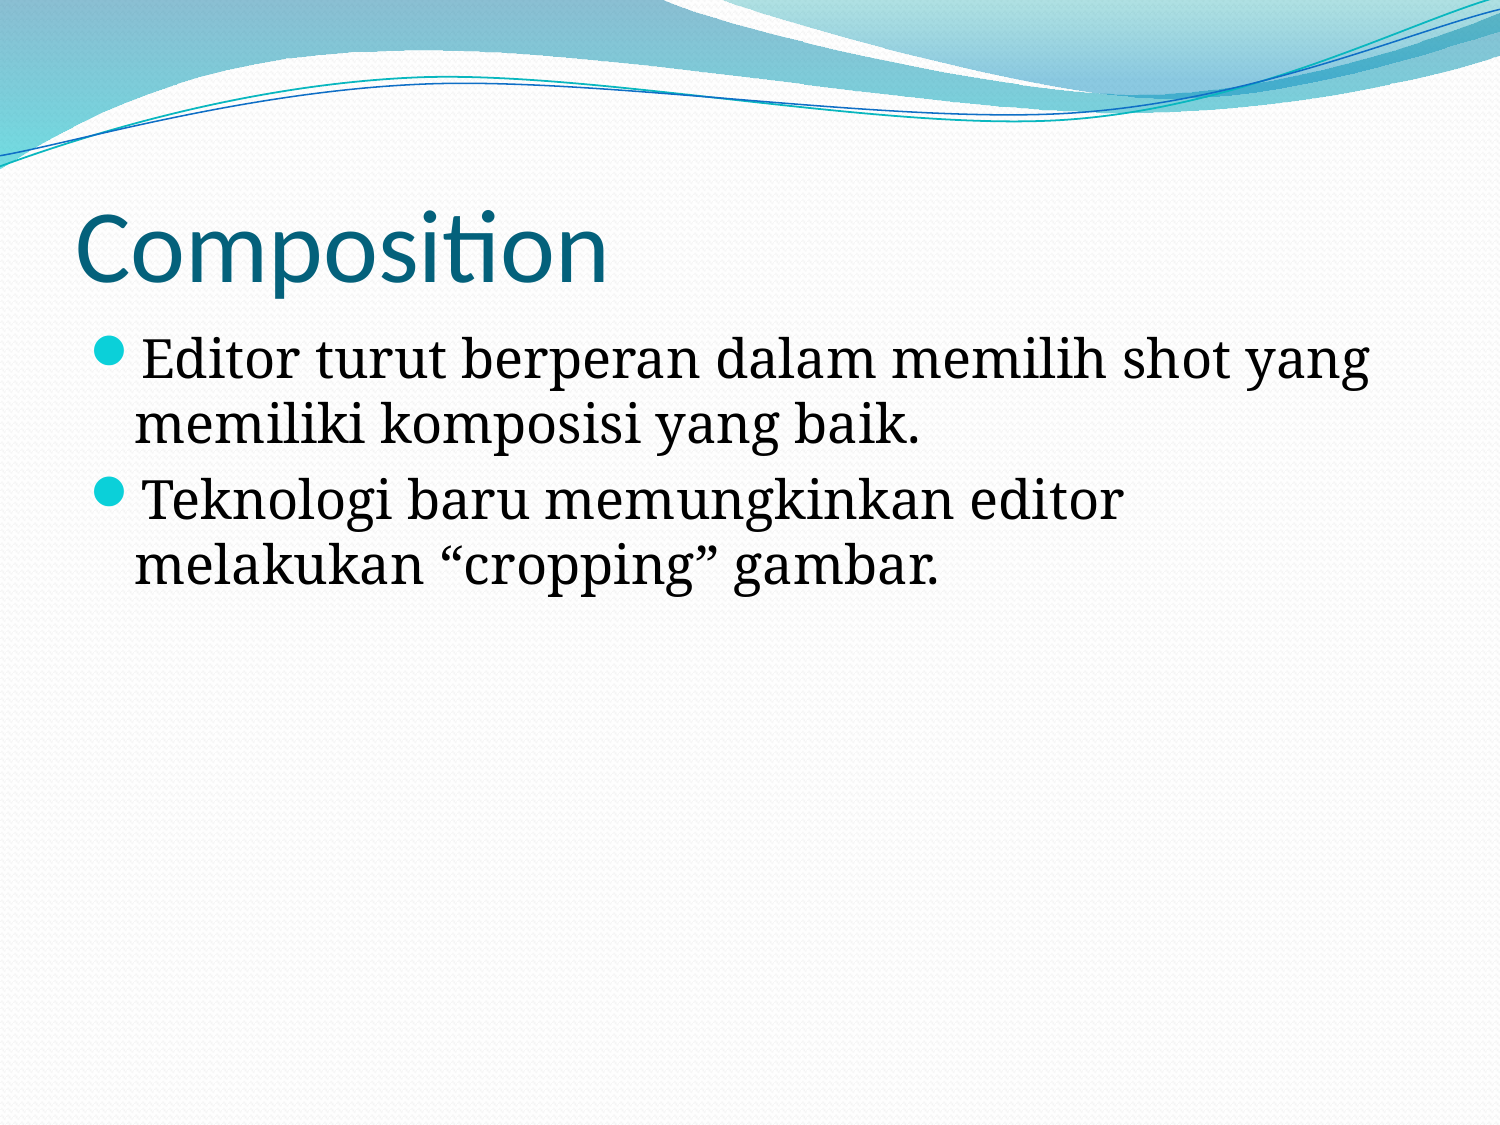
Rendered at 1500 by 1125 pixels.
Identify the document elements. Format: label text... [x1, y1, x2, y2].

title Composition [75, 115, 1425, 303]
list Editor turut berperan dalam memilih shot yang memiliki komposisi yang baik. Teknologi baru memungkinkan editor melakukan “cropping” gambar. [75, 317, 1425, 1038]
